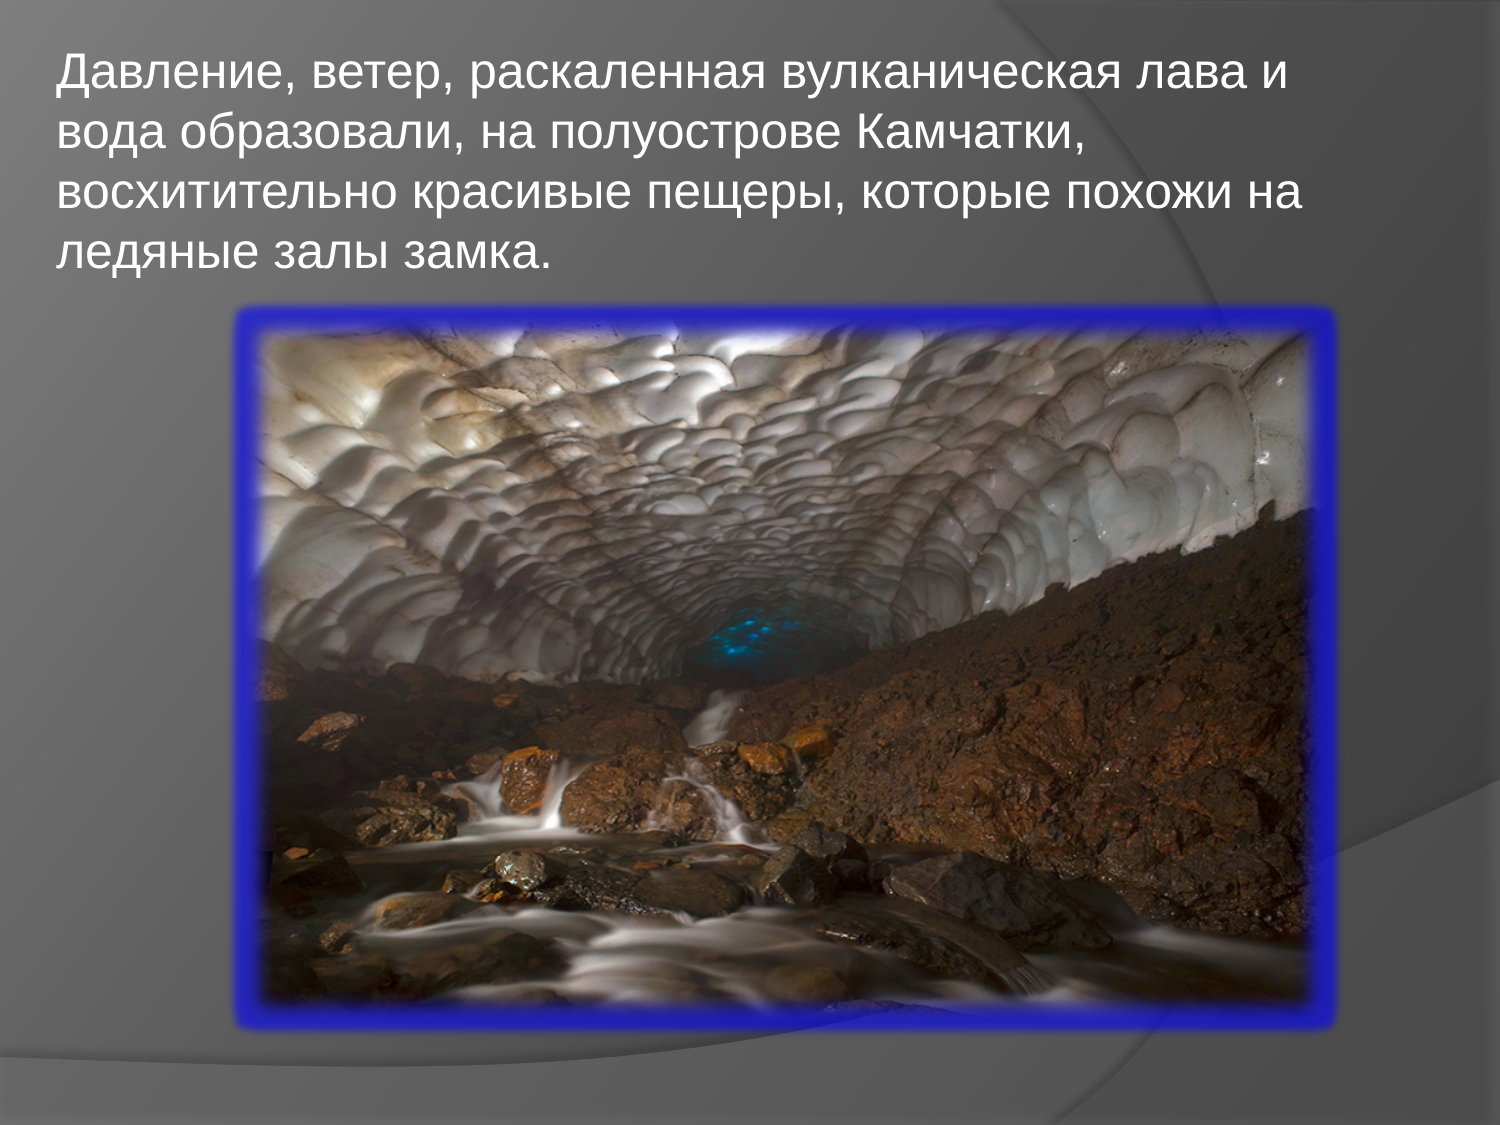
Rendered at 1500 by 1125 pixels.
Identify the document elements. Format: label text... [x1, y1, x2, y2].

text_box Давление, ветер, раскаленная вулканическая лава и вода образовали, на полуострове Камчатки, восхитительно красивые пещеры, которые похожи на ледяные залы замка. [41, 30, 1329, 286]
picture [241, 314, 1329, 1024]
